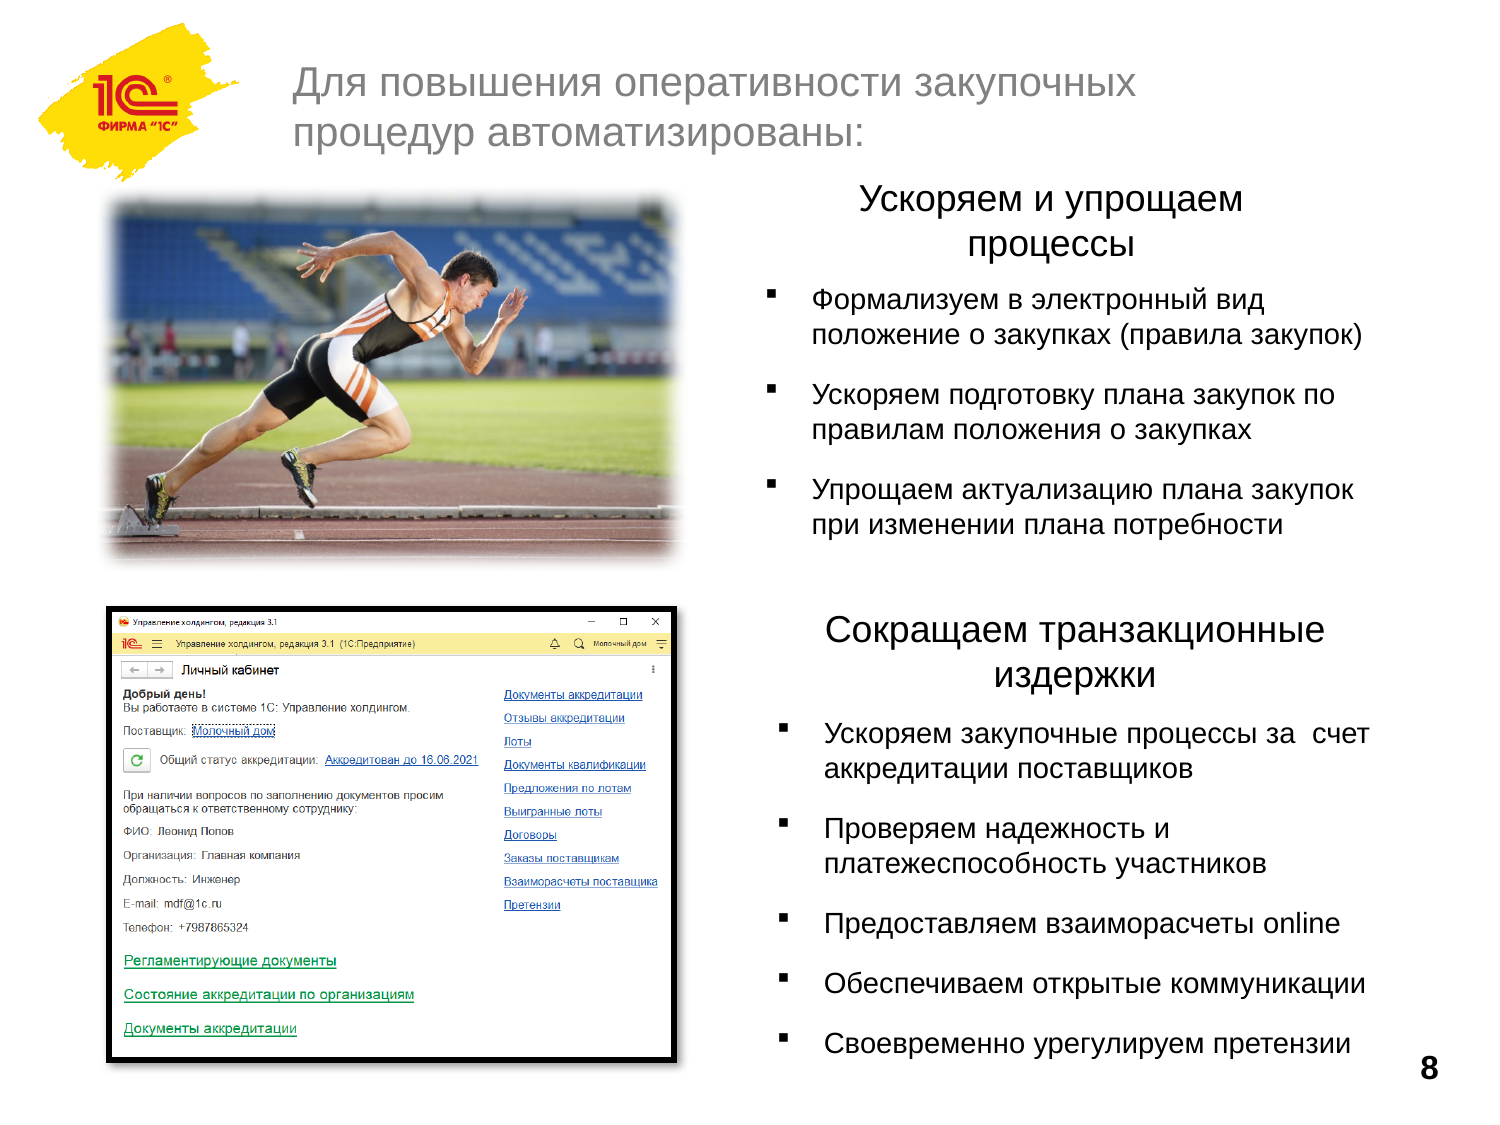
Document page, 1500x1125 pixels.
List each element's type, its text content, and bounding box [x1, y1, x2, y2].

picture [31, 18, 689, 573]
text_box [762, 597, 1412, 1071]
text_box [749, 166, 1400, 551]
picture [112, 612, 671, 1057]
title Для повышения оперативности закупочных процедур автоматизированы: [277, 48, 1247, 161]
